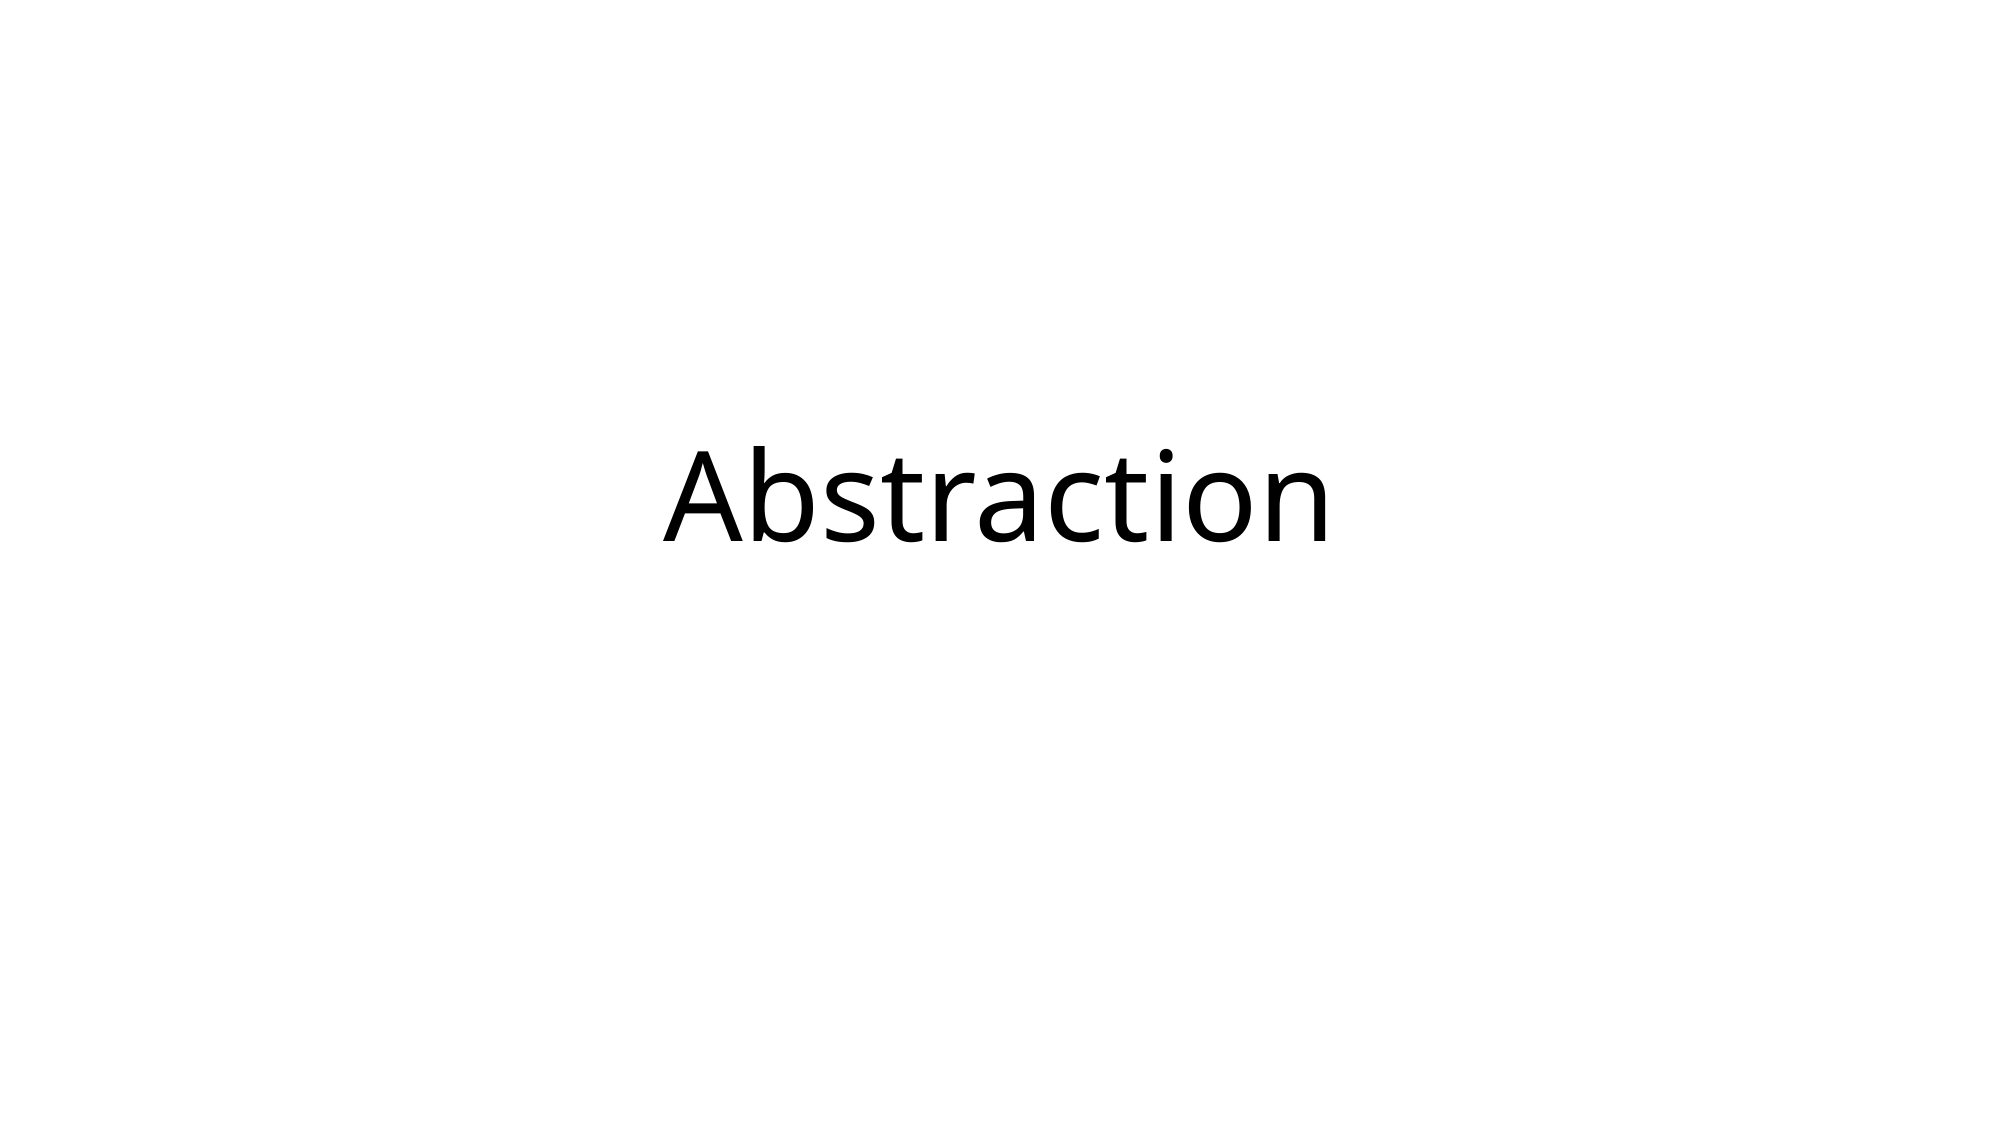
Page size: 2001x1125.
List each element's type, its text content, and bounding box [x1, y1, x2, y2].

title Abstraction [249, 184, 1750, 576]
